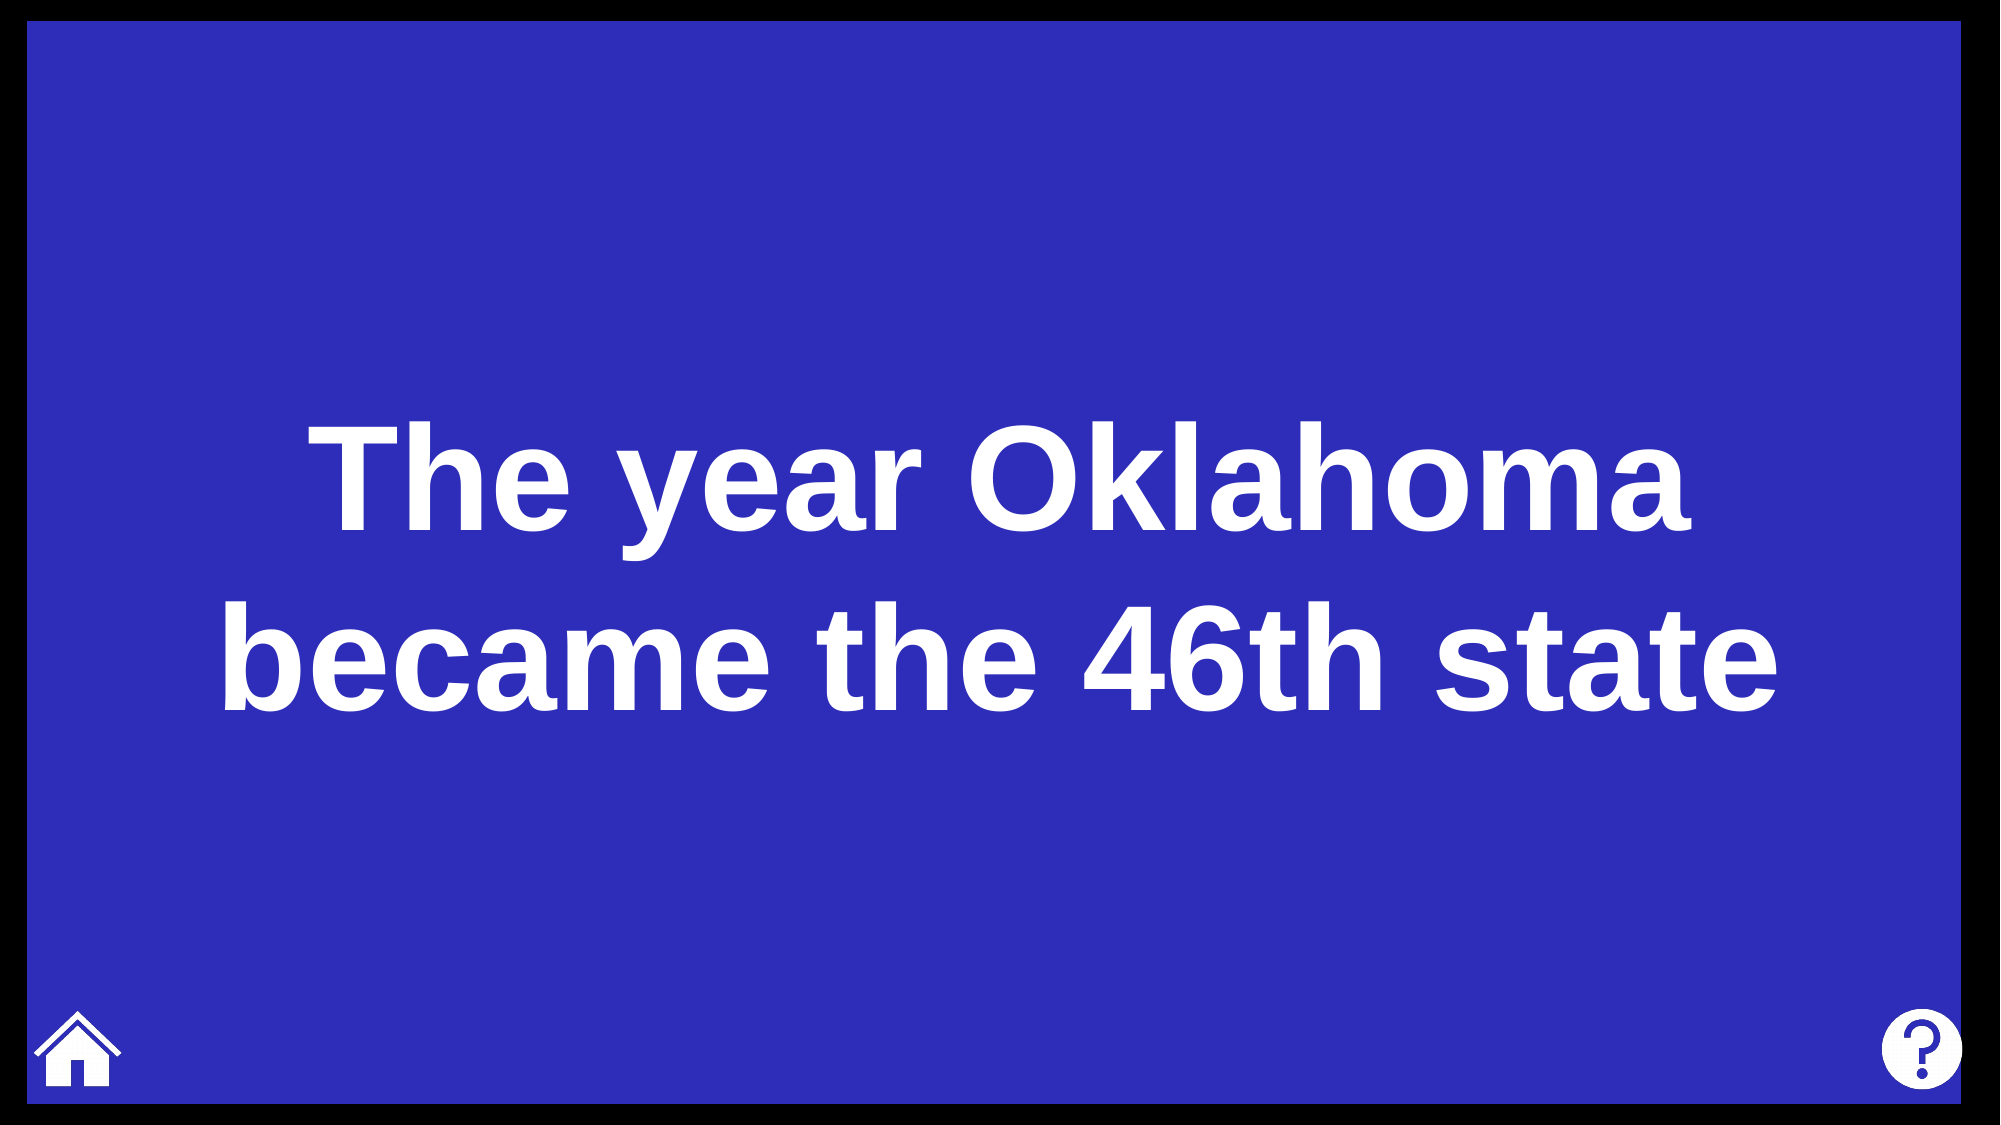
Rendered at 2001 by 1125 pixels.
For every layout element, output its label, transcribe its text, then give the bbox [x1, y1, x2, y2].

text_box The year Oklahoma became the 46th state [130, 373, 1870, 748]
picture [27, 998, 128, 1099]
text_box [6, 0, 1982, 1125]
picture [1871, 998, 1973, 1100]
